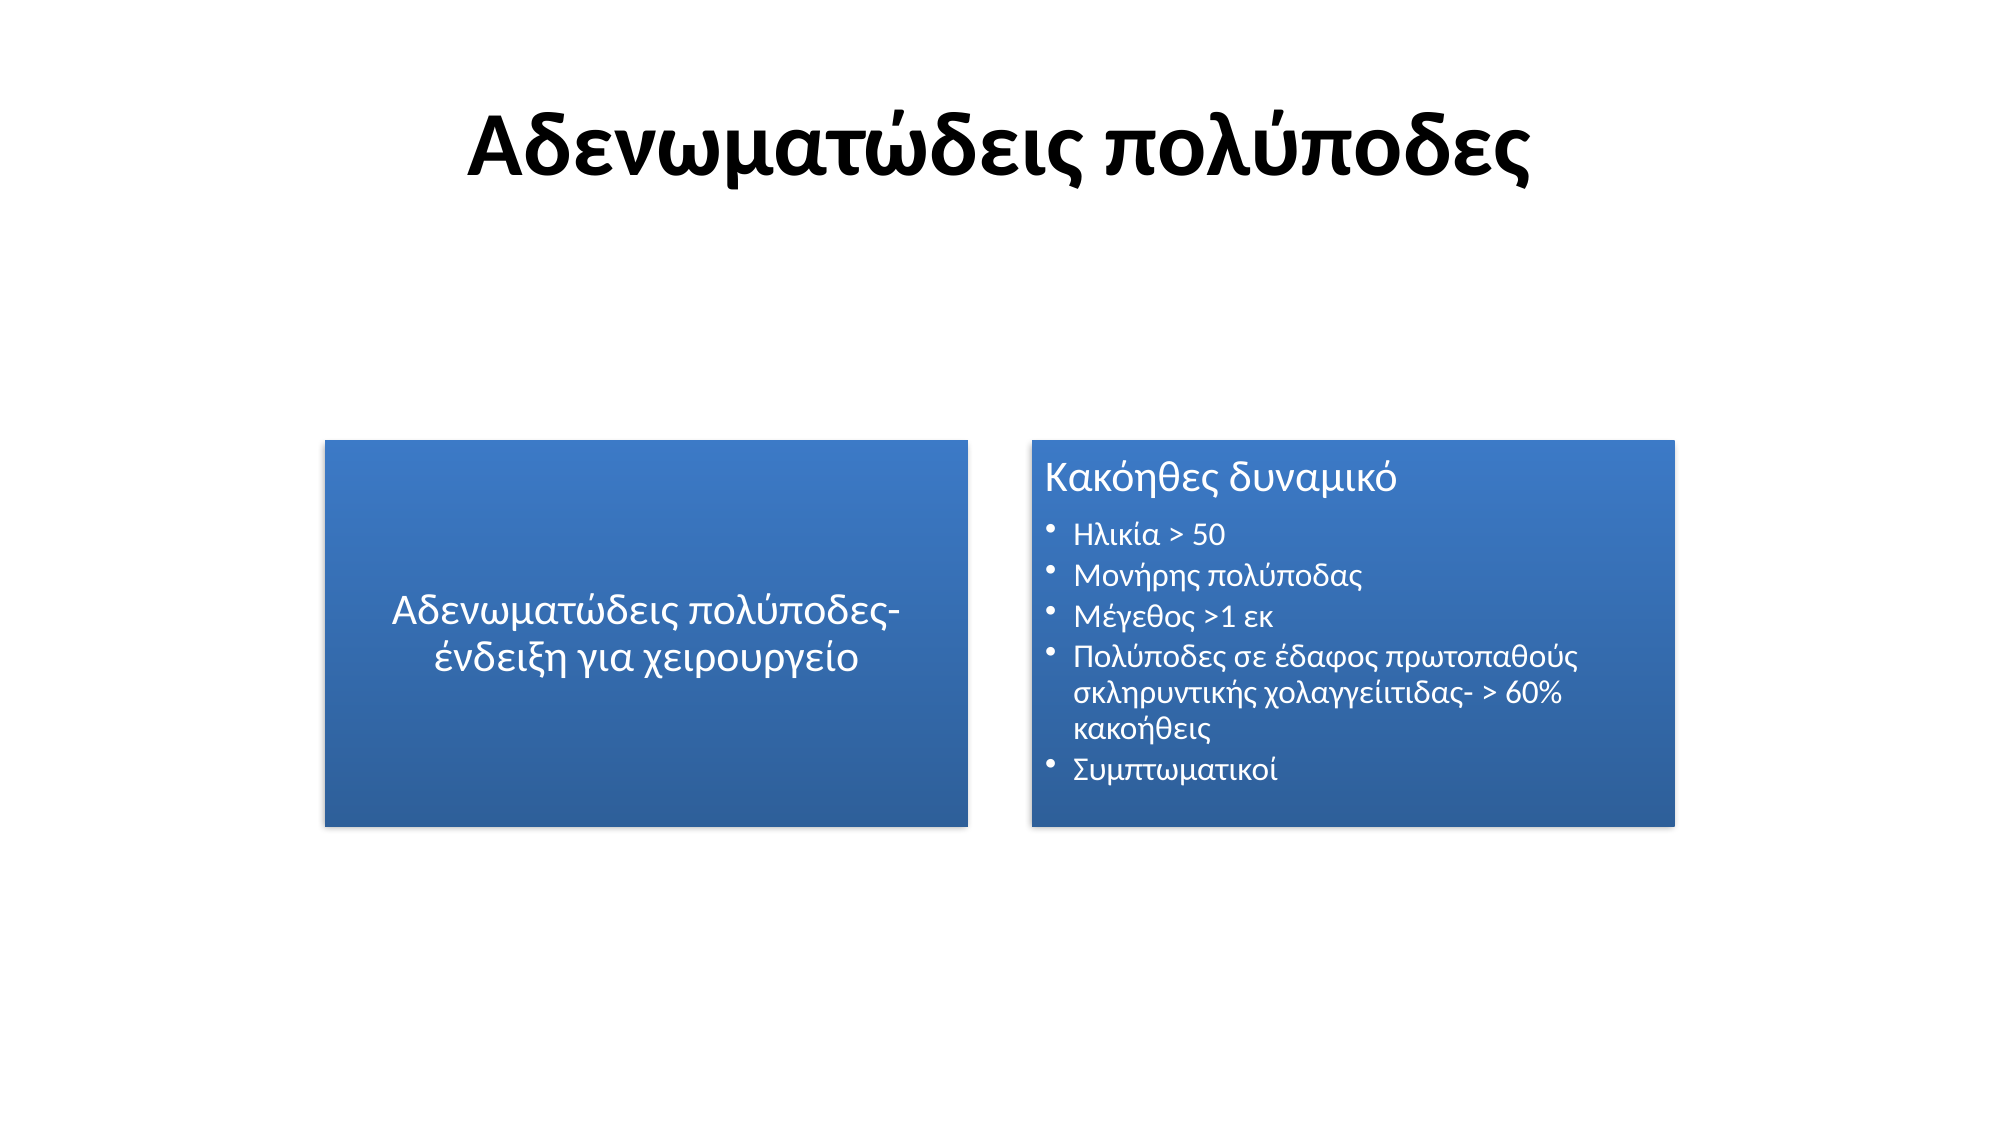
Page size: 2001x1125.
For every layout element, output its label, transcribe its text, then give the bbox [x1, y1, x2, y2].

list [324, 262, 1676, 1006]
title Αδενωματώδεις πολύποδες [324, 45, 1675, 233]
